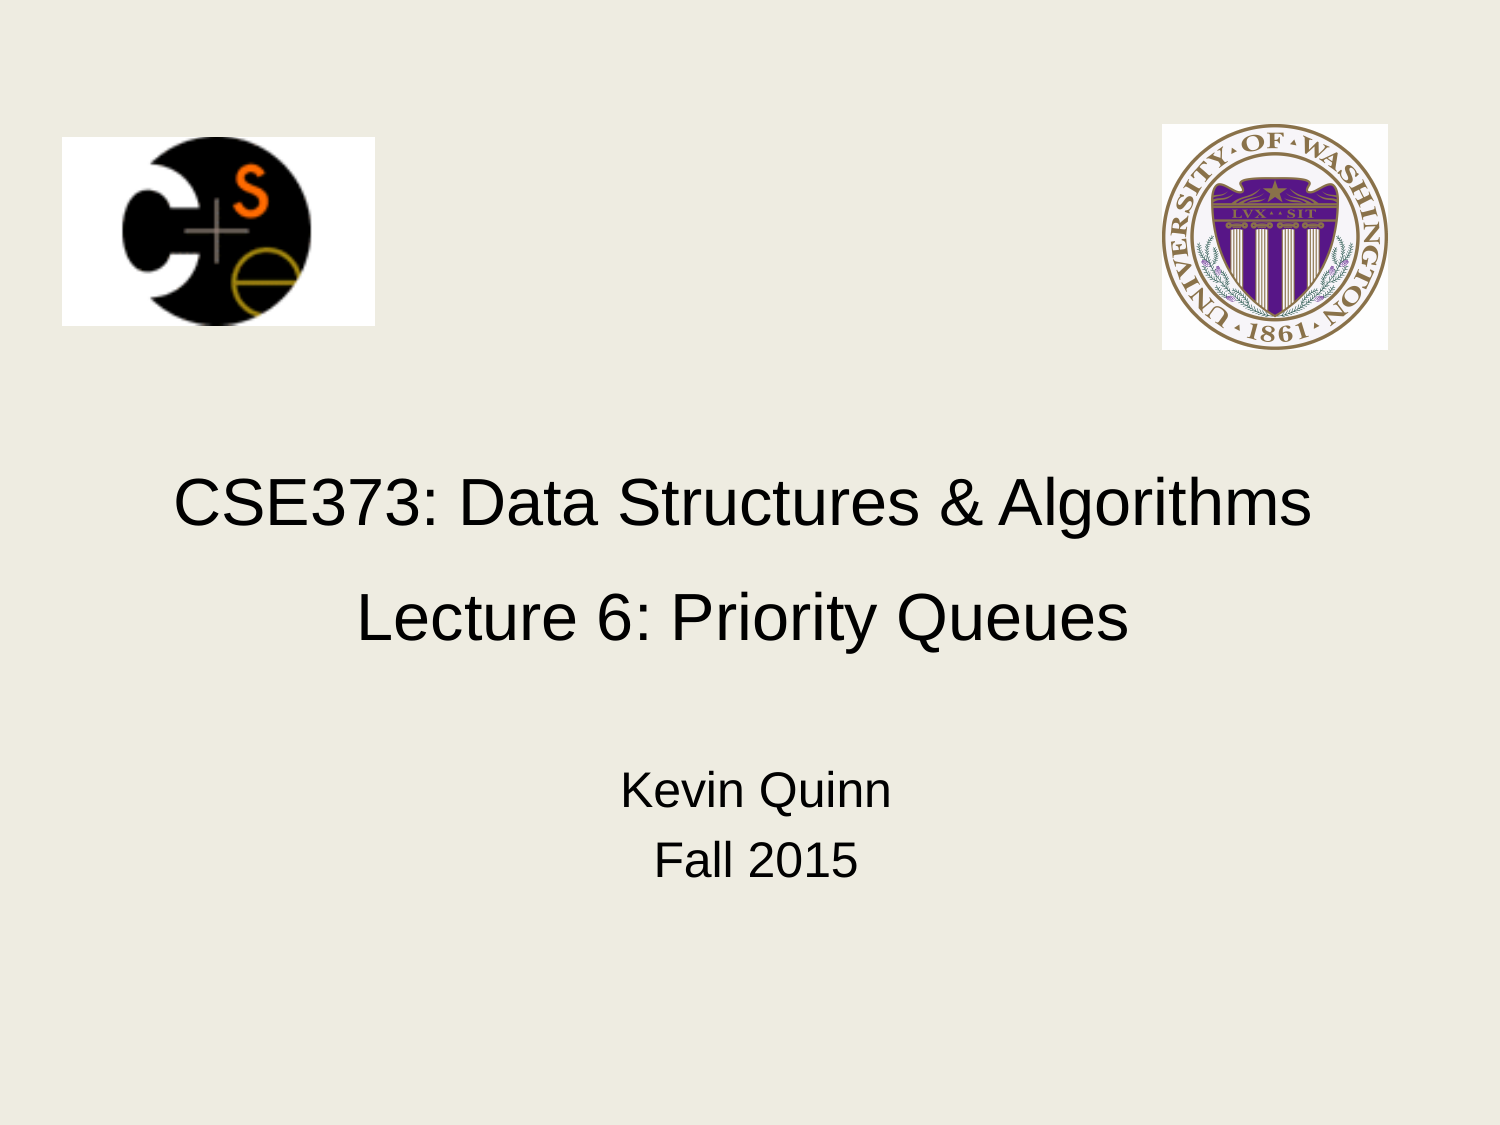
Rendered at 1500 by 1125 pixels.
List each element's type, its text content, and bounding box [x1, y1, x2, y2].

picture [62, 137, 376, 326]
subtitle Kevin Quinn Fall 2015 [212, 749, 1301, 951]
picture [1162, 124, 1388, 351]
title CSE373: Data Structures & Algorithms Lecture 6: Priority Queues [62, 424, 1426, 688]
